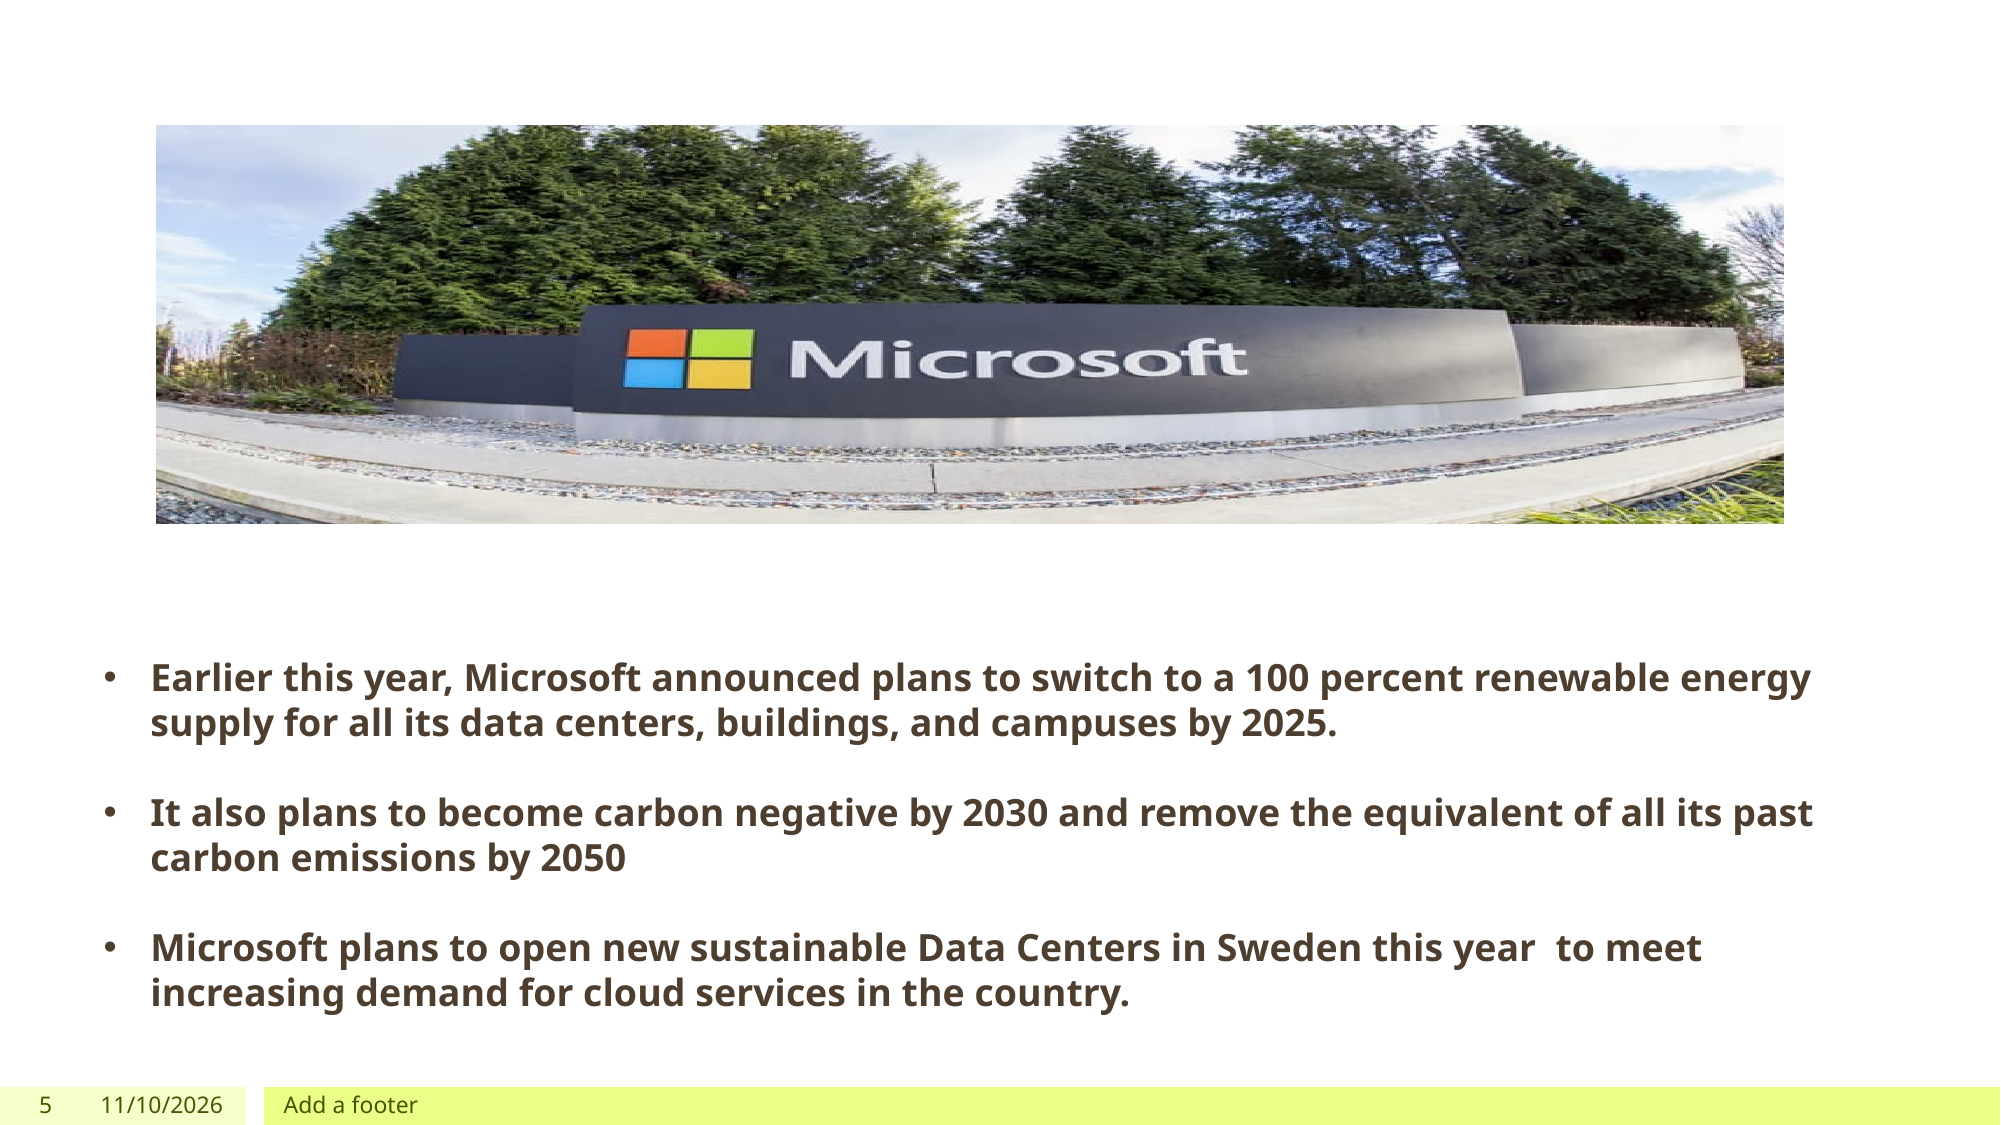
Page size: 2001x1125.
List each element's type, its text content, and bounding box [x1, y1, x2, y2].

picture [156, 125, 1784, 524]
text_box Earlier this year, Microsoft announced plans to switch to a 100 percent renewable energy supply for all its data centers, buildings, and campuses by 2025. It also plans to become carbon negative by 2030 and remove the equivalent of all its past carbon emissions by 2050 Microsoft plans to open new sustainable Data Centers in Sweden this year to meet increasing demand for cloud services in the country. [88, 601, 1911, 1022]
slide_number 5 [0, 1087, 68, 1125]
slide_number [74, 1087, 239, 1125]
footer Add a footer [268, 1087, 1769, 1125]
